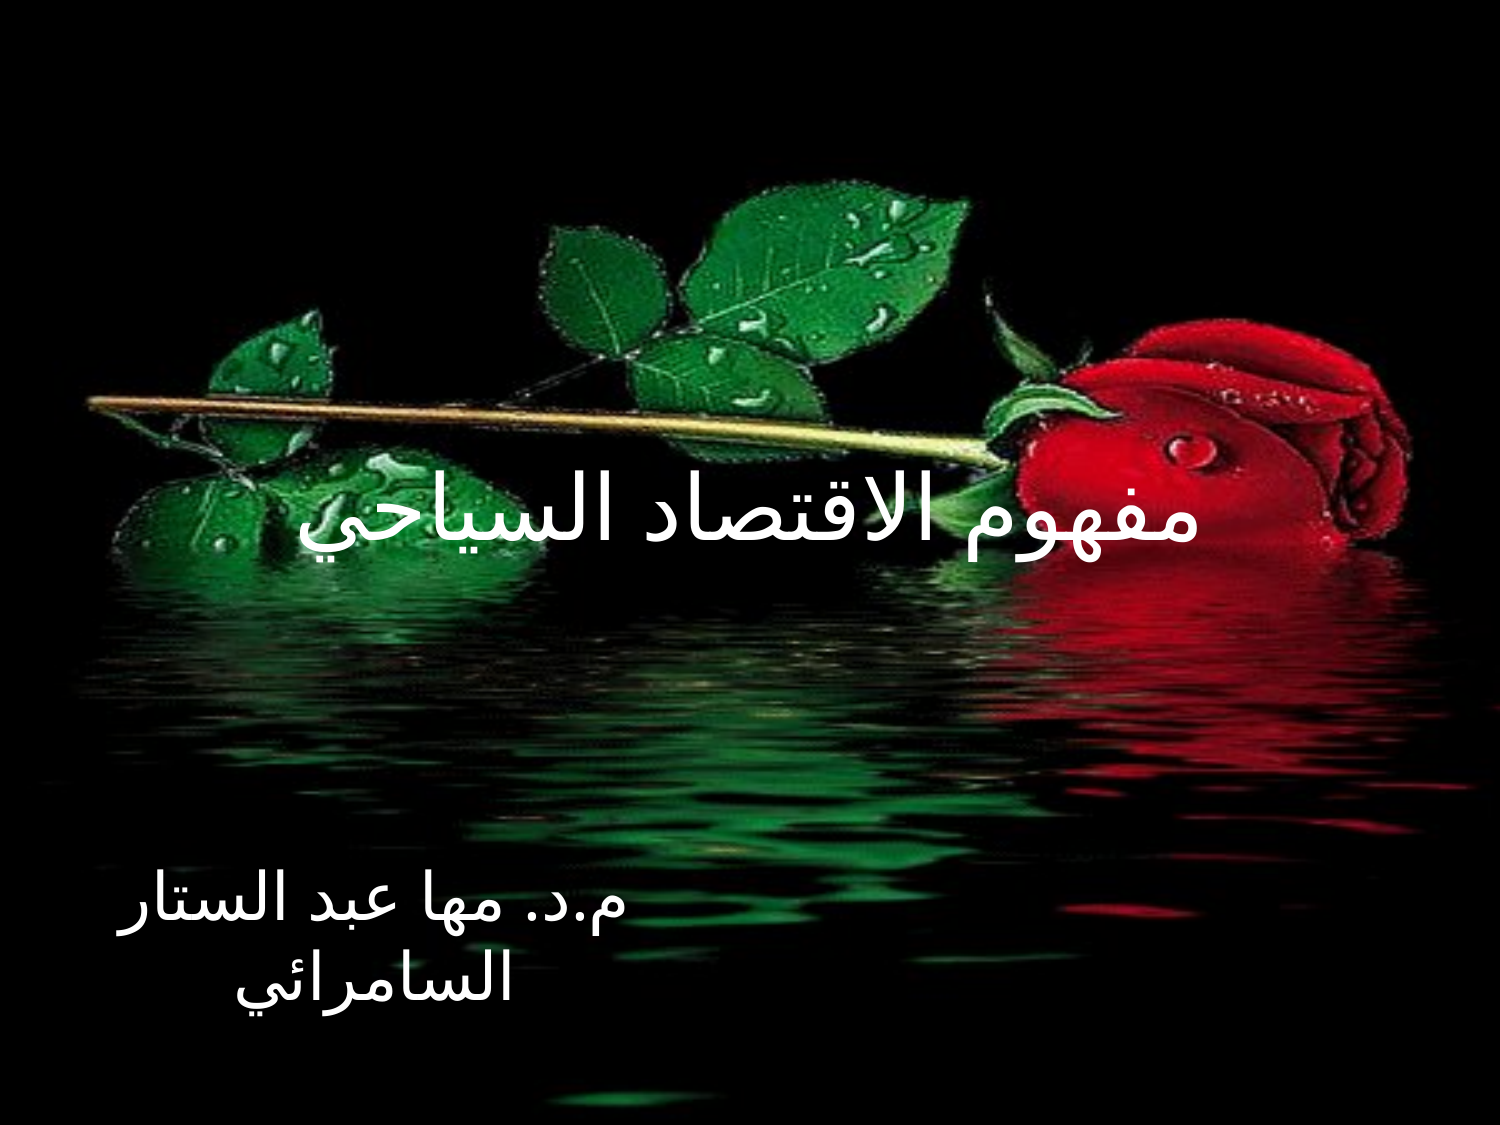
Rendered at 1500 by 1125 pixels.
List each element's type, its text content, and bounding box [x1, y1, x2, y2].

picture [0, 0, 1500, 1125]
title مفهوم الاقتصاد السياحي [277, 408, 1223, 598]
subtitle م.د. مها عبد الستار السامرائي [0, 846, 750, 981]
